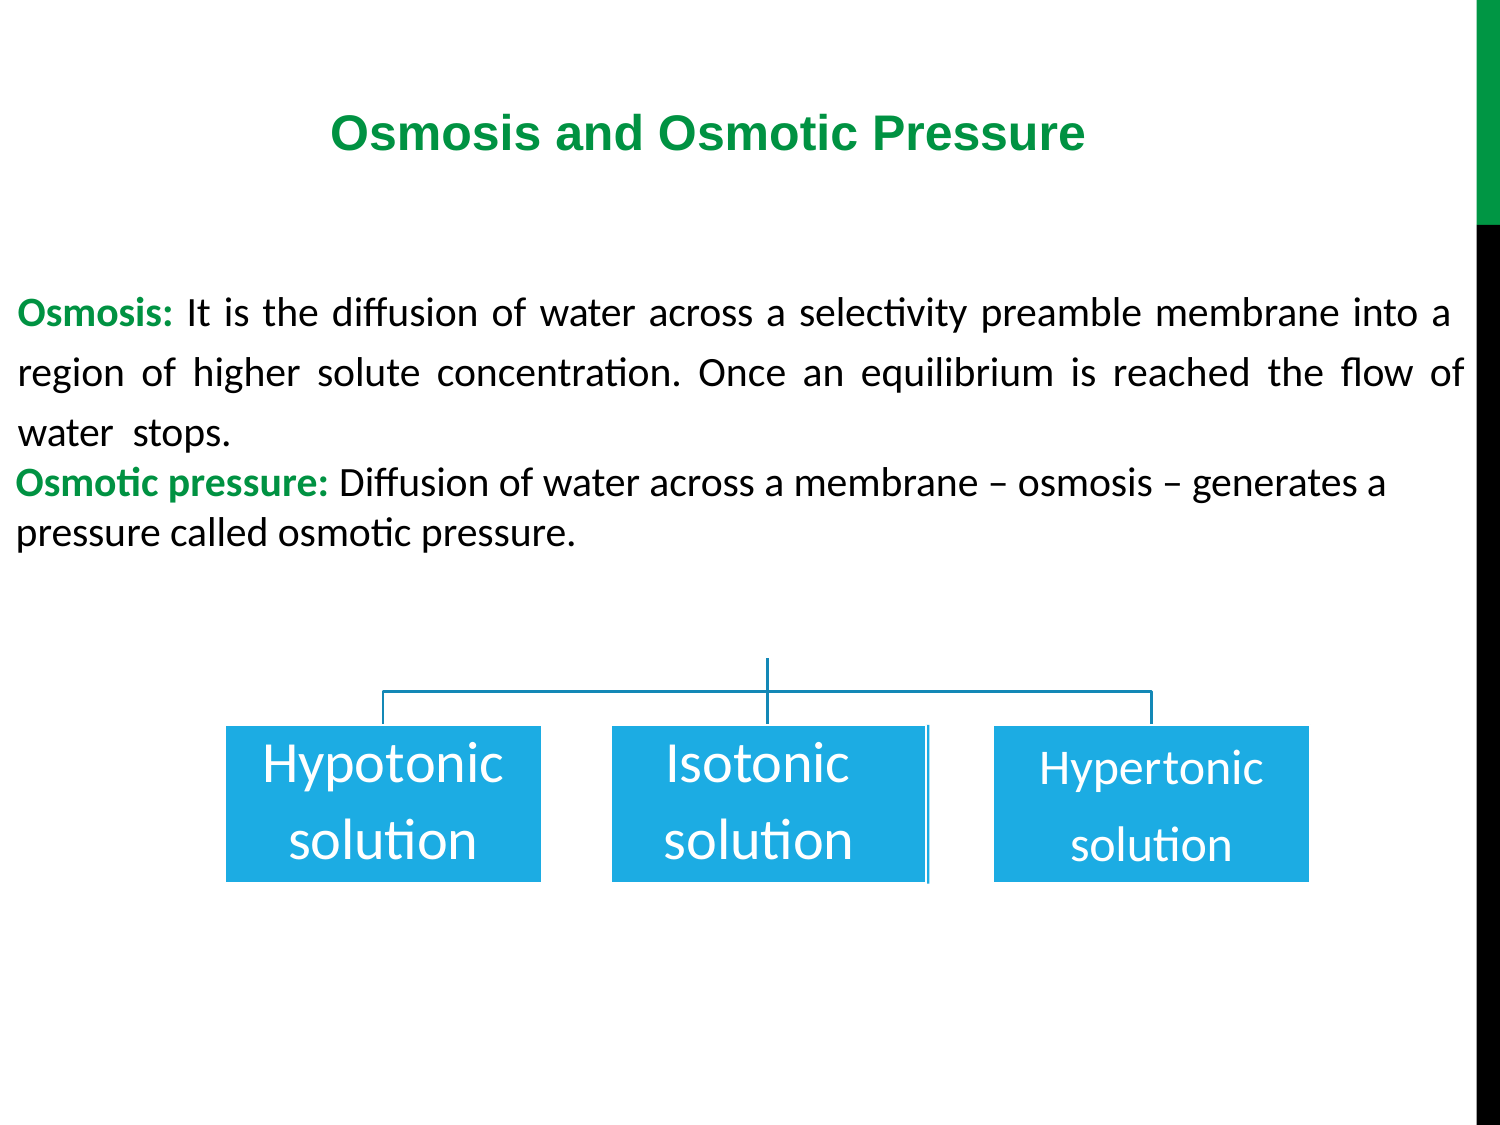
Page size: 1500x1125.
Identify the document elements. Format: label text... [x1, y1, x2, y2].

text_box [224, 724, 542, 884]
text_box [768, 658, 1152, 717]
text_box Isotonic solution [661, 717, 873, 872]
text_box [992, 724, 1311, 884]
text_box [926, 724, 930, 884]
text_box Osmosis: It is the diffusion of water across a selectivity preamble membrane into a region of higher solute concentration. Once an equilibrium is reached the flow of water stops. Osmotic pressure: Diffusion of water across a membrane – osmosis – generates a pressure called osmotic pressure. [15, 274, 1466, 556]
text_box [383, 658, 768, 717]
text_box Osmosis and Osmotic Pressure [315, 93, 1238, 168]
text_box Hypertonic solution [996, 717, 1307, 872]
text_box [608, 724, 926, 884]
text_box Hypotonic solution [240, 717, 526, 872]
